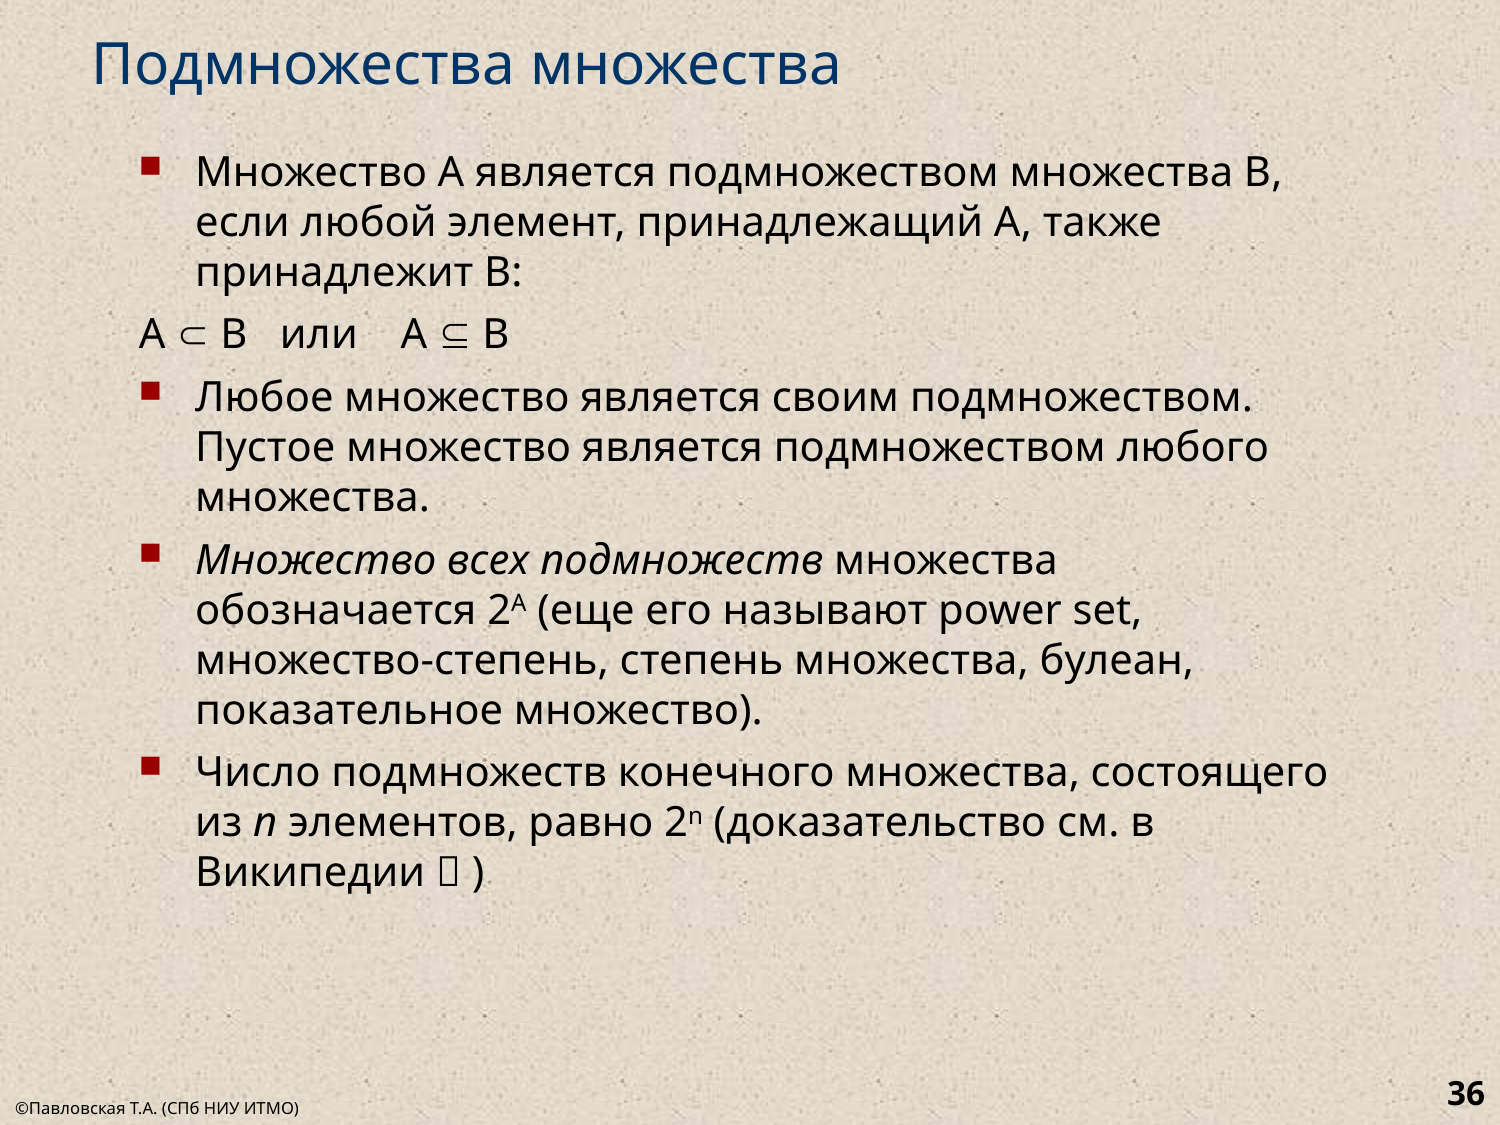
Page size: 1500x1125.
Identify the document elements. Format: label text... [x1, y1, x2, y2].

list Множество A является подмножеством множества B, если любой элемент, принадлежащий A, также принадлежит B: A  B или A  B Любое множество является своим подмножеством. Пустое множество является подмножеством любого множества. Множество всех подмножеств множества обозначается 2A (еще его называют power set, множество-степень, степень множества, булеан, показательное множество). Число подмножеств конечного множества, состоящего из n элементов, равно 2n (доказательство см. в Википедии  ) [123, 136, 1365, 1036]
slide_number ©Павловская Т.А. (СПб НИУ ИТМО) [0, 1082, 467, 1125]
title Подмножества множества [76, 18, 1483, 105]
slide_number 36 [1187, 1049, 1500, 1125]
picture [0, 0, 1500, 1125]
